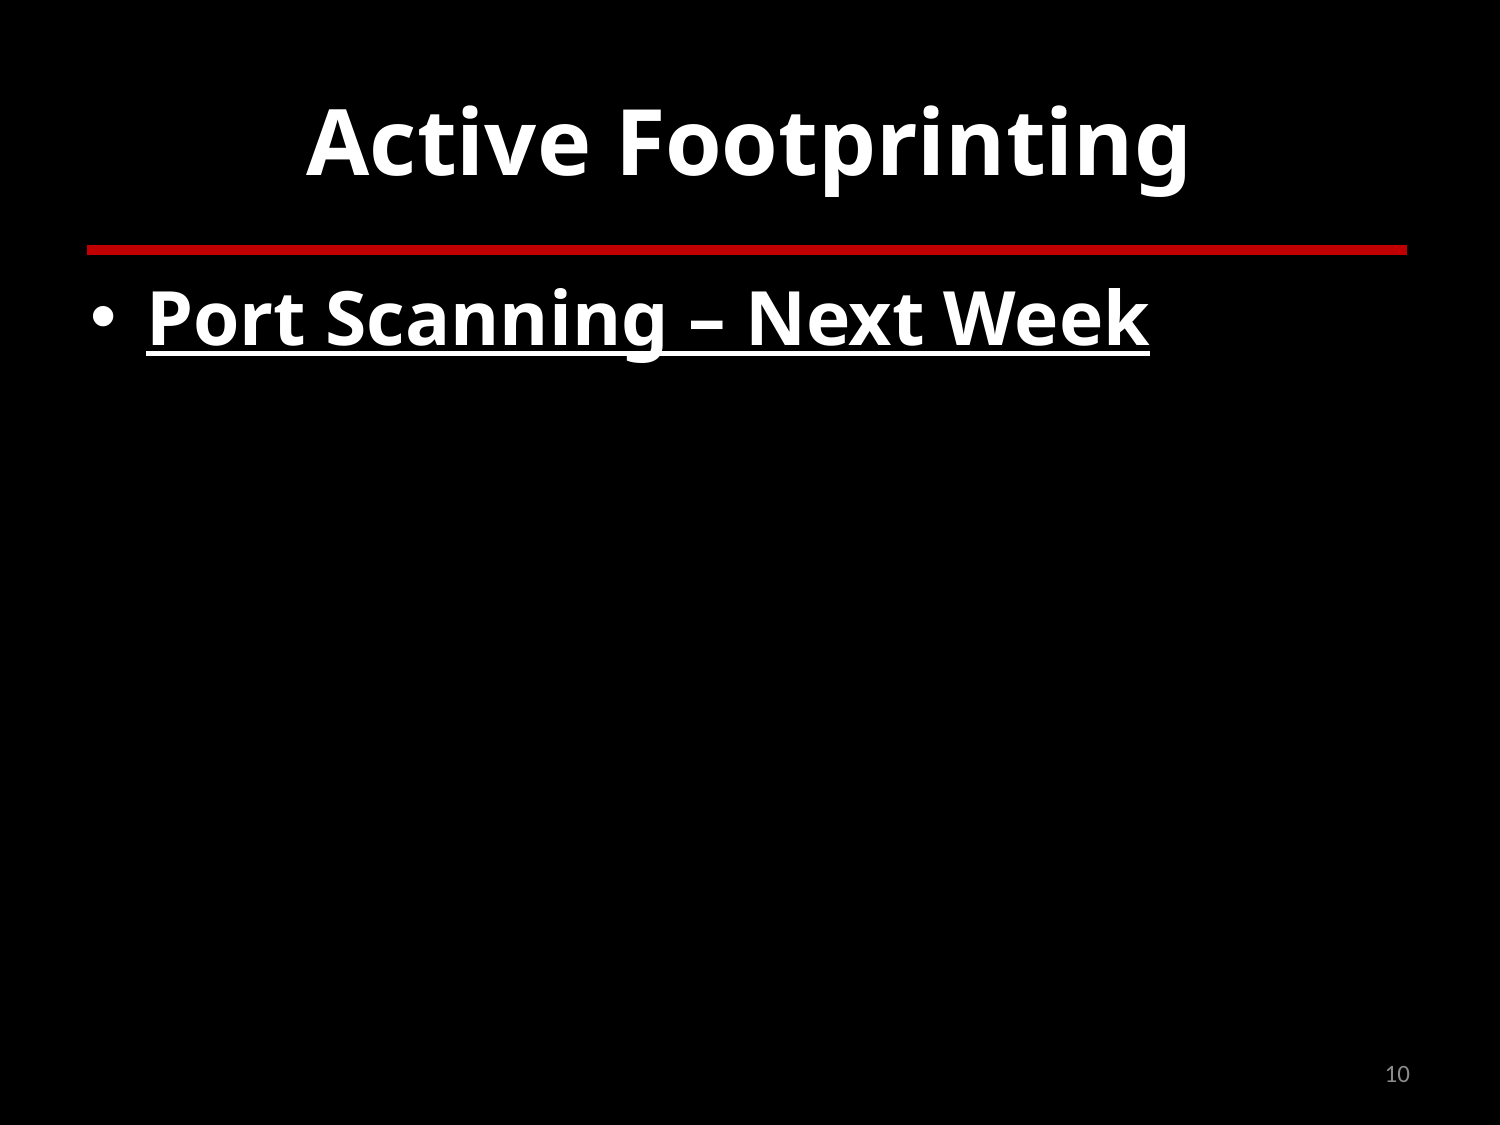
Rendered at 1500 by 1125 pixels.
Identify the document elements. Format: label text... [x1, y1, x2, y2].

list Port Scanning – Next Week [75, 262, 1425, 1005]
title Active Footprinting [75, 45, 1425, 233]
slide_number 10 [1074, 1042, 1425, 1103]
